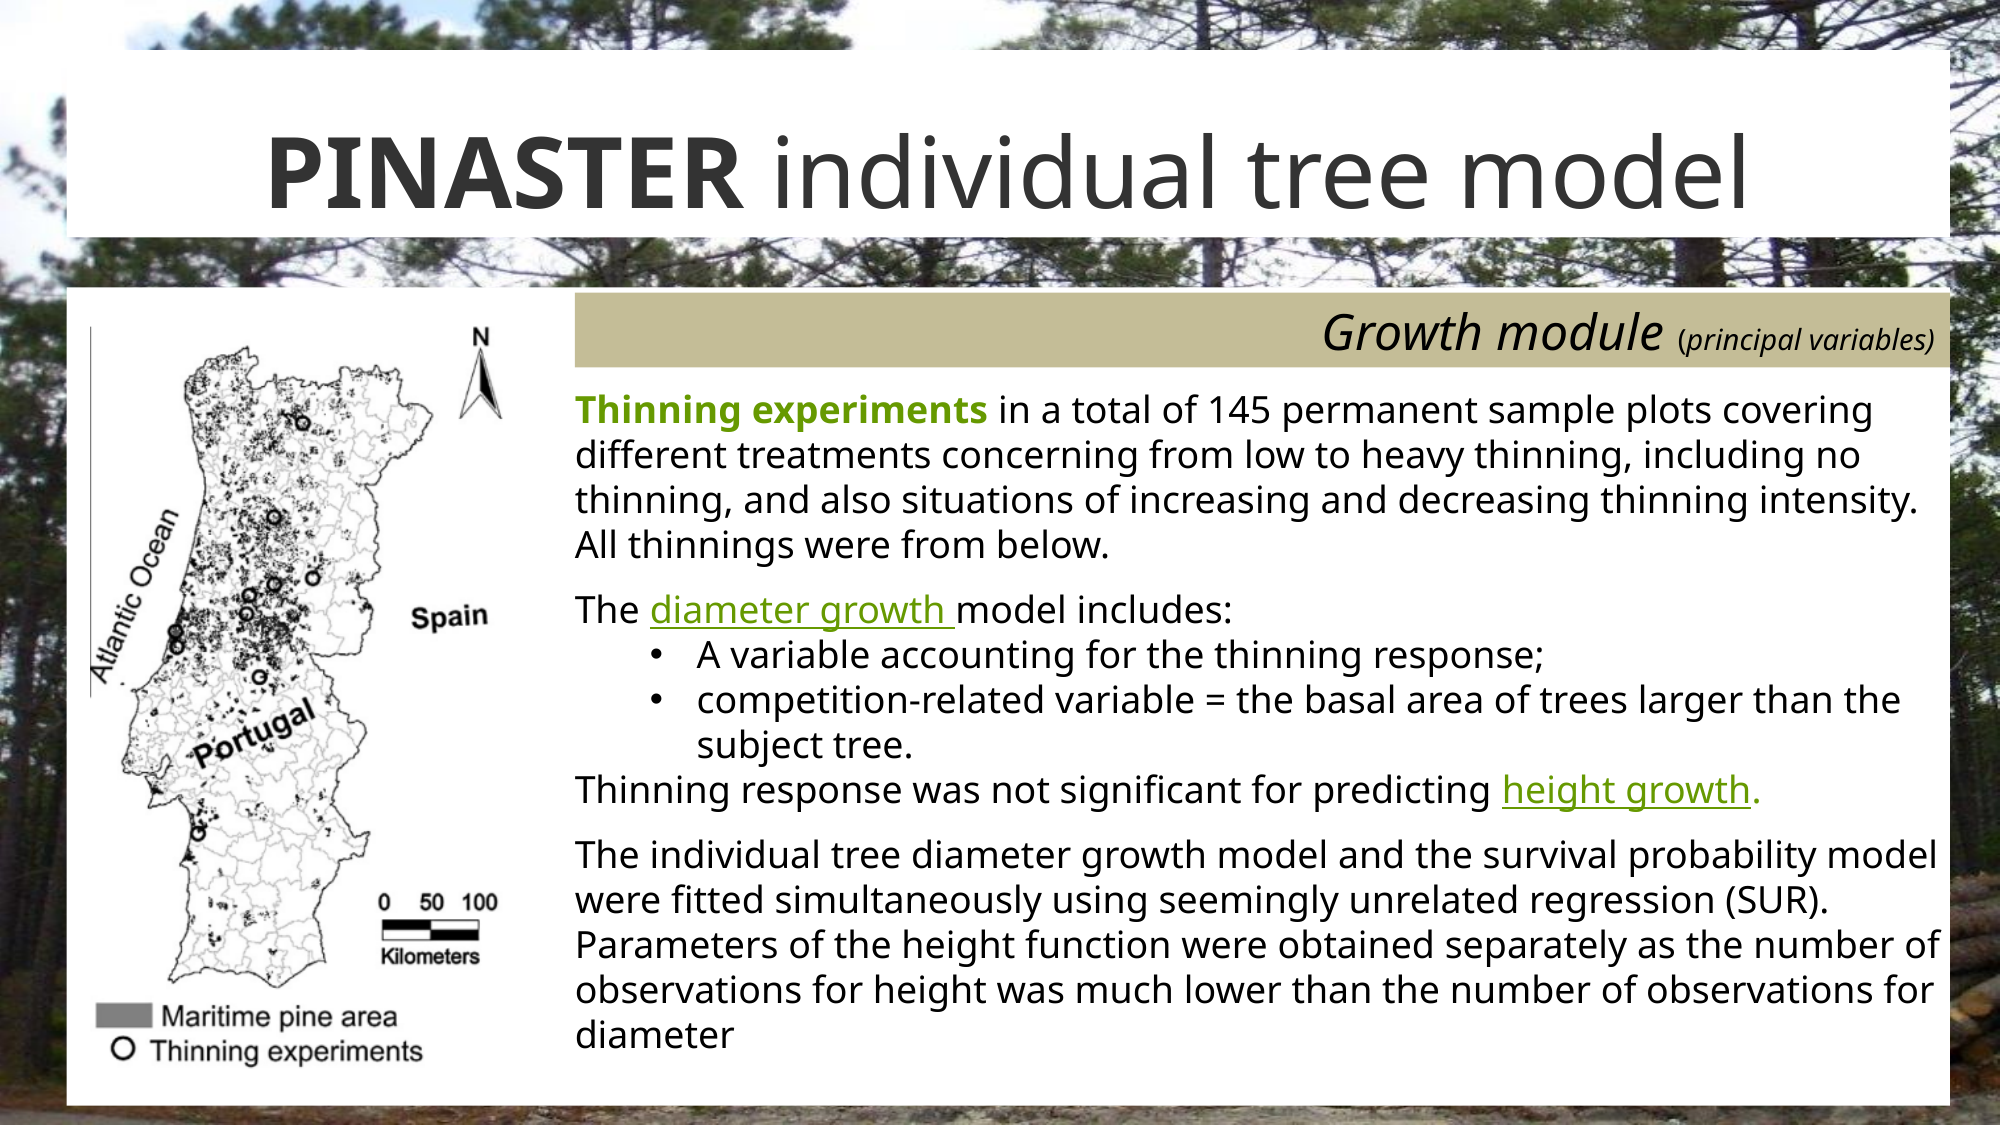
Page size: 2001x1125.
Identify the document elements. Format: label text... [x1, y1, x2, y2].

picture [0, 0, 2000, 1125]
text_box PINASTER individual tree model [66, 50, 1950, 238]
text_box [66, 287, 1950, 1106]
text_box Growth module (principal variables) [574, 292, 1950, 368]
text_box Thinning experiments in a total of 145 permanent sample plots covering different treatments concerning from low to heavy thinning, including no thinning, and also situations of increasing and decreasing thinning intensity. All thinnings were from below. The diameter growth model includes: A variable accounting for the thinning response; competition-related variable = the basal area of trees larger than the subject tree. Thinning response was not significant for predicting height growth. The individual tree diameter growth model and the survival probability model were fitted simultaneously using seemingly unrelated regression (SUR). Parameters of the height function were obtained separately as the number of observations for height was much lower than the number of observations for diameter [559, 378, 1958, 1064]
